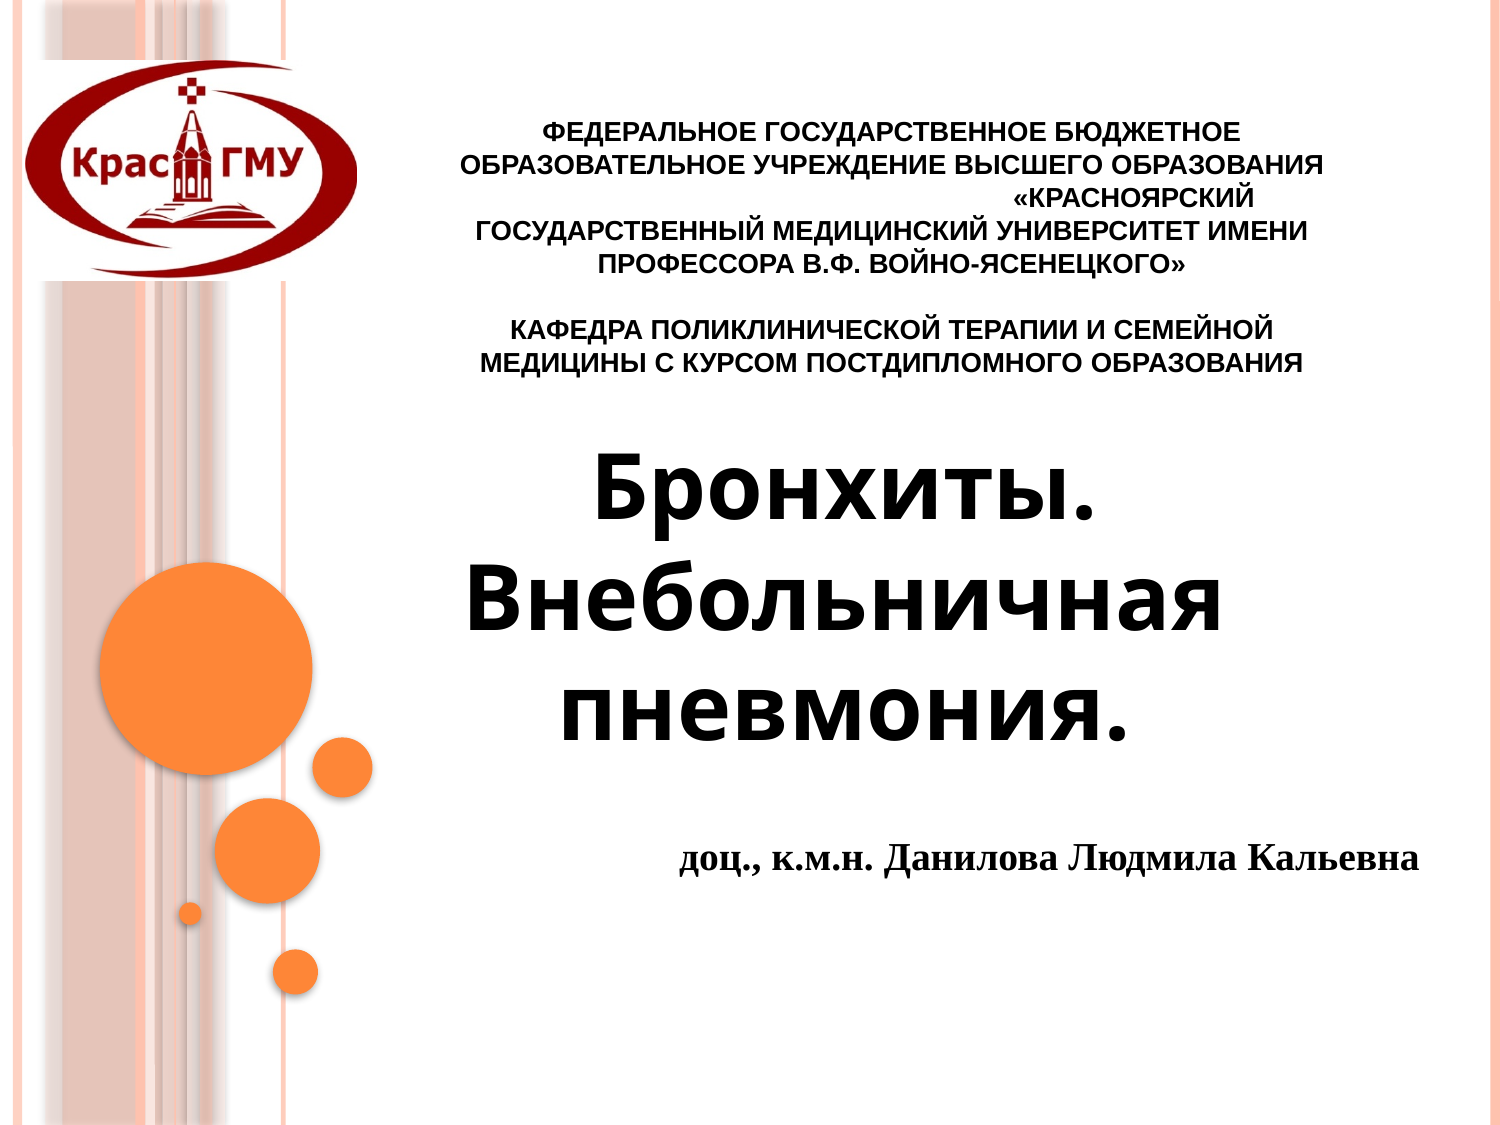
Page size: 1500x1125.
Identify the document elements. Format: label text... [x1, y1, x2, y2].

title Федеральное государственное бюджетное образовательное учреждение высшего образования «Красноярский государственный медицинский университет имени профессора В.Ф. Войно-Ясенецкого» Кафедра поликлинической терапии и семейной медицины с курсом постдипломного образования [442, 60, 1341, 386]
subtitle Бронхиты. Внебольничная пневмония. доц., к.м.н. Данилова Людмила Кальевна [253, 420, 1436, 1047]
picture [24, 59, 357, 282]
